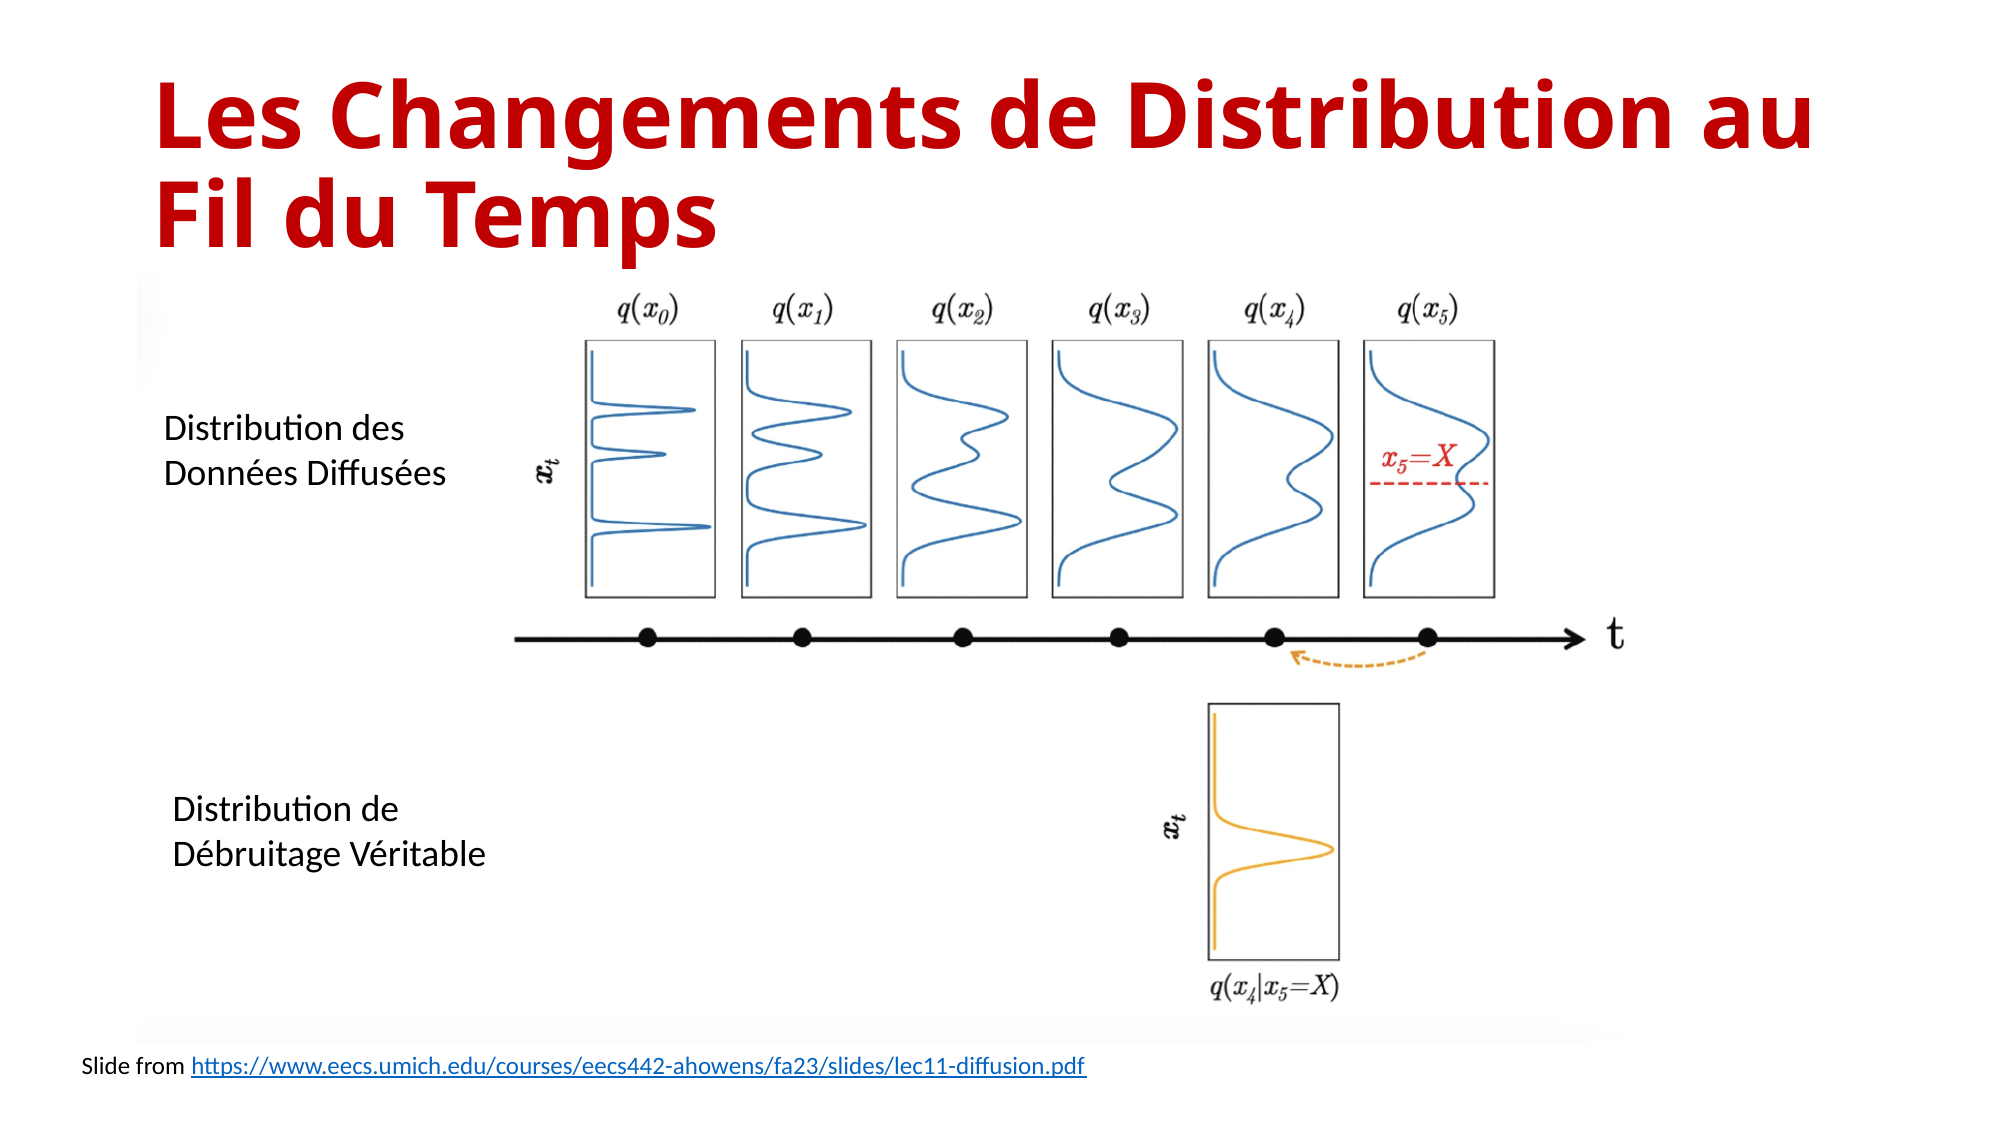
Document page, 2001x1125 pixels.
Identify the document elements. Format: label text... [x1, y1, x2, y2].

picture [137, 272, 1688, 1043]
title Les Changements de Distribution au Fil du Temps [137, 59, 1863, 278]
text_box Slide from https://www.eecs.umich.edu/courses/eecs442-ahowens/fa23/slides/lec11-diffusion.pdf [66, 1042, 1108, 1087]
